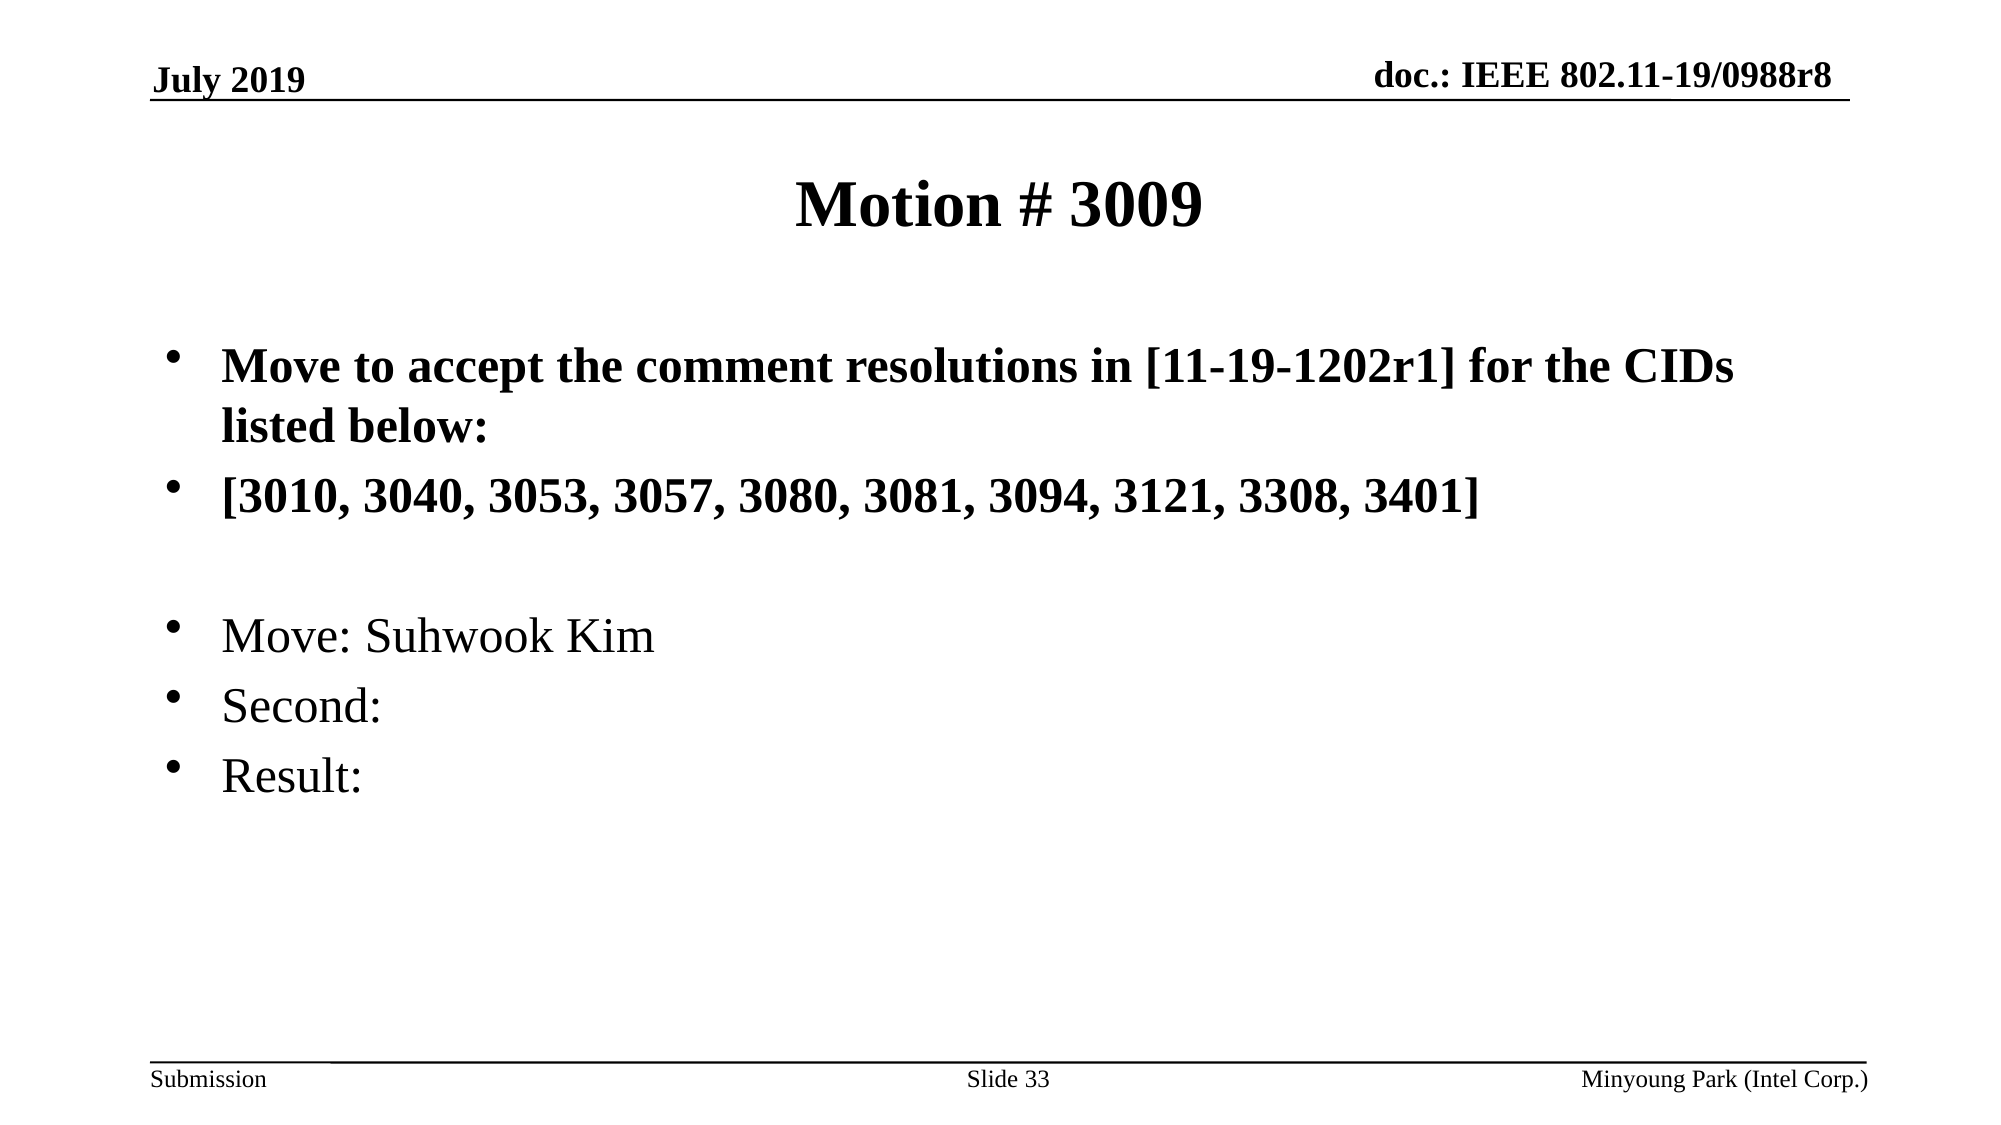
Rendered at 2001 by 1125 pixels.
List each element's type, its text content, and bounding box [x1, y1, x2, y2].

list Move to accept the comment resolutions in [11-19-1202r1] for the CIDs listed below: [3010, 3040, 3053, 3057, 3080, 3081, 3094, 3121, 3308, 3401] Move: Suhwook Kim Second: Result: [150, 324, 1850, 1000]
slide_number Slide 33 [964, 1061, 1053, 1093]
title Motion # 3009 [150, 112, 1850, 288]
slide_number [152, 54, 347, 101]
footer Minyoung Park (Intel Corp.) [1266, 1061, 1869, 1093]
